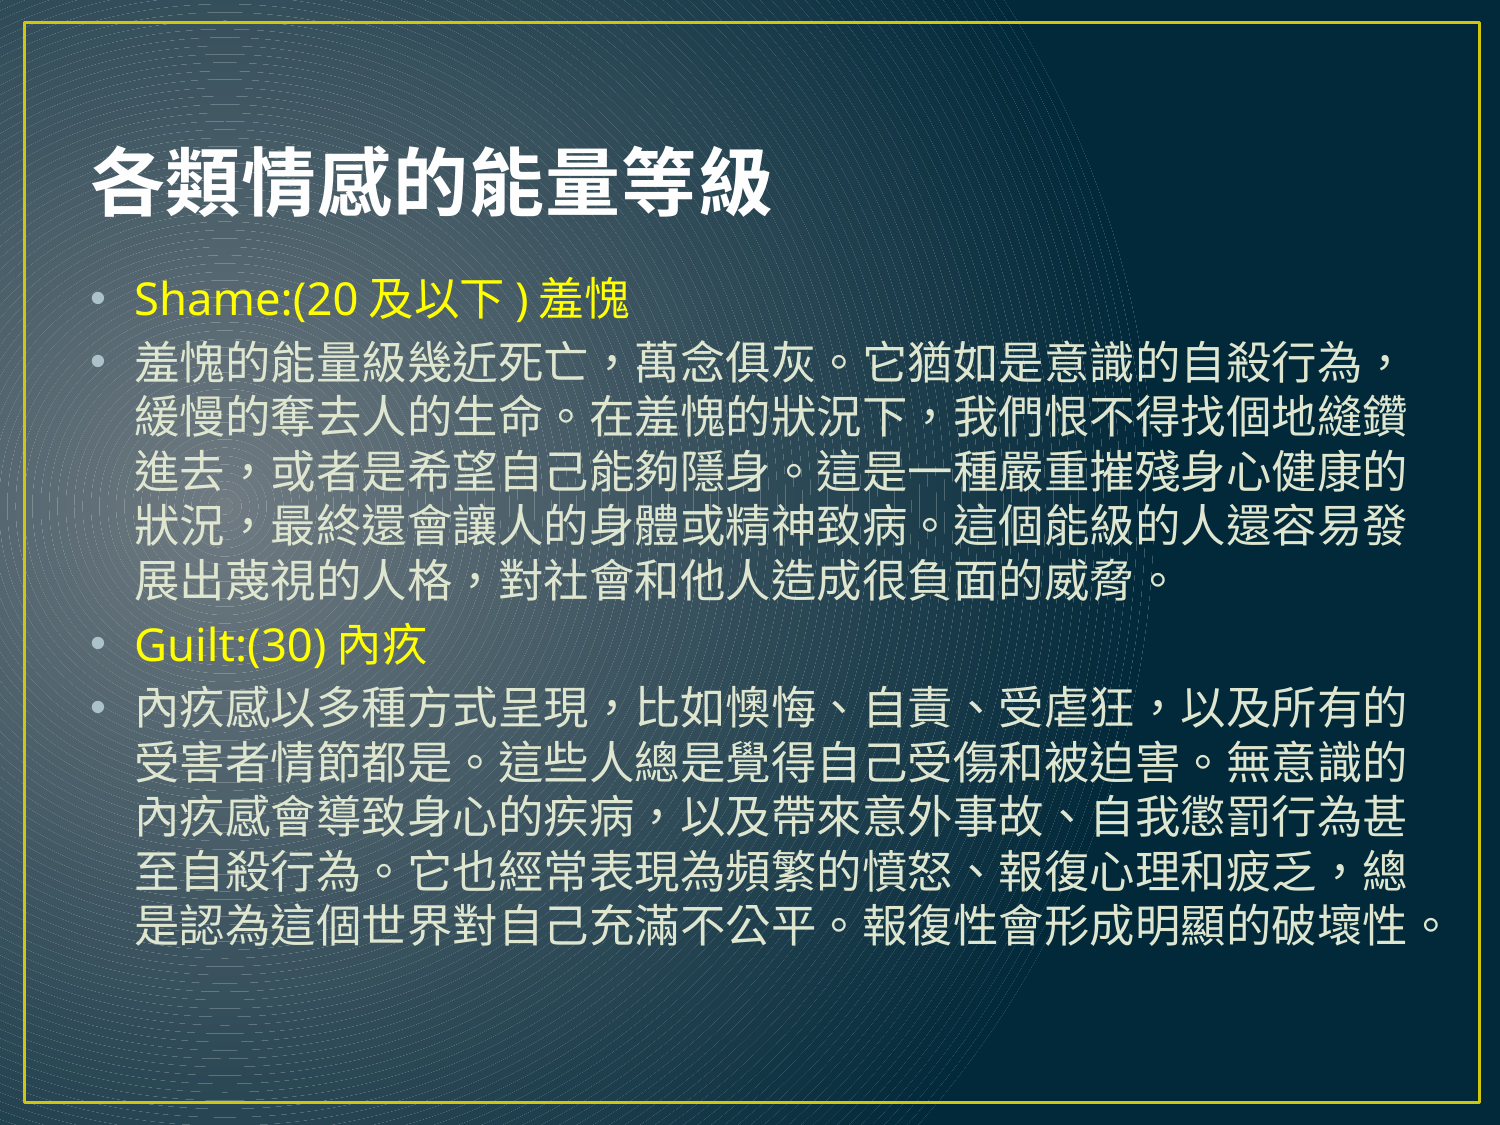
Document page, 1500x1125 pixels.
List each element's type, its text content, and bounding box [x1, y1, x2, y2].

picture [1425, 919, 1436, 927]
title 各類情感的能量等級 [75, 45, 1425, 233]
list Shame:(20及以下)羞愧 羞愧的能量級幾近死亡，萬念俱灰。它猶如是意識的自殺行為，緩慢的奪去人的生命。在羞愧的狀況下，我們恨不得找個地縫鑽進去，或者是希望自己能夠隱身。這是一種嚴重摧殘身心健康的狀況，最終還會讓人的身體或精神致病。這個能級的人還容易發展出蔑視的人格，對社會和他人造成很負面的威脅。 Guilt:(30)內疚 內疚感以多種方式呈現，比如懊悔、自責、受虐狂，以及所有的受害者情節都是。這些人總是覺得自己受傷和被迫害。無意識的內疚感會導致身心的疾病，以及帶來意外事故、自我懲罰行為甚至自殺行為。它也經常表現為頻繁的憤怒、報復心理和疲乏，總是認為這個世界對自己充滿不公平。報復性會形成明顯的破壞性。 [75, 262, 1425, 1005]
